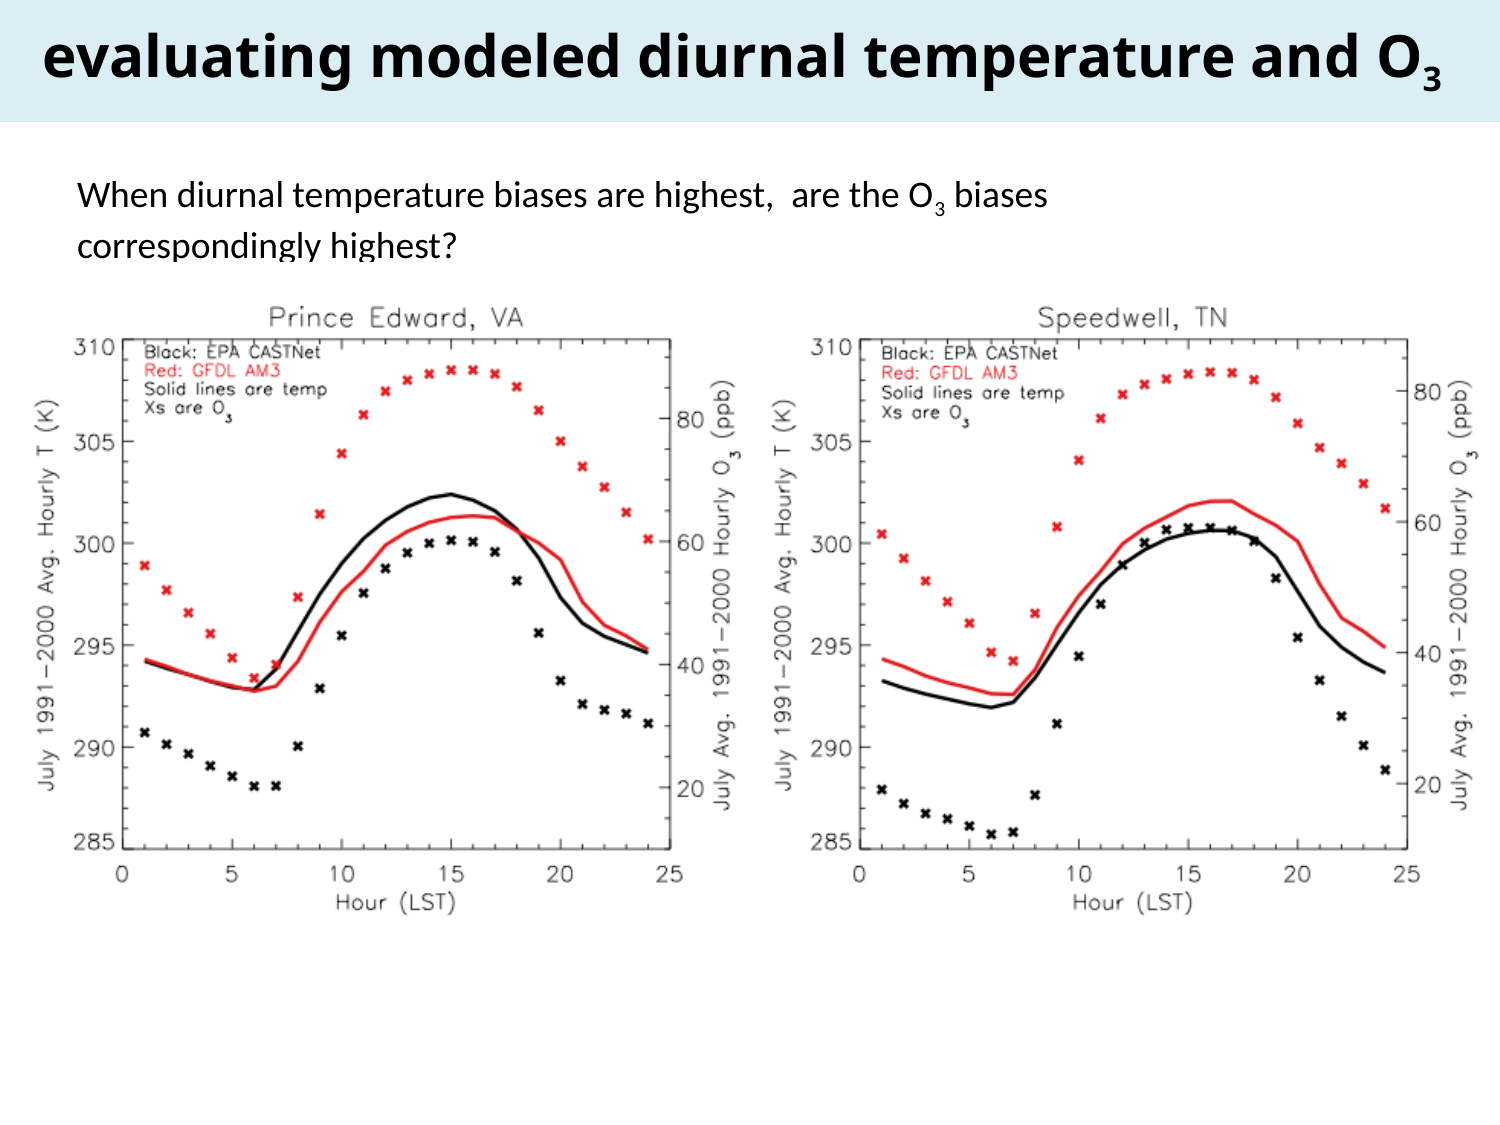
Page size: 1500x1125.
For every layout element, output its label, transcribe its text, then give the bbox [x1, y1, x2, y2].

picture [0, 262, 1500, 944]
text_box evaluating modeled diurnal temperature and O3 [0, 0, 1500, 122]
text_box When diurnal temperature biases are highest, are the O3 biases correspondingly highest? [62, 162, 1175, 260]
